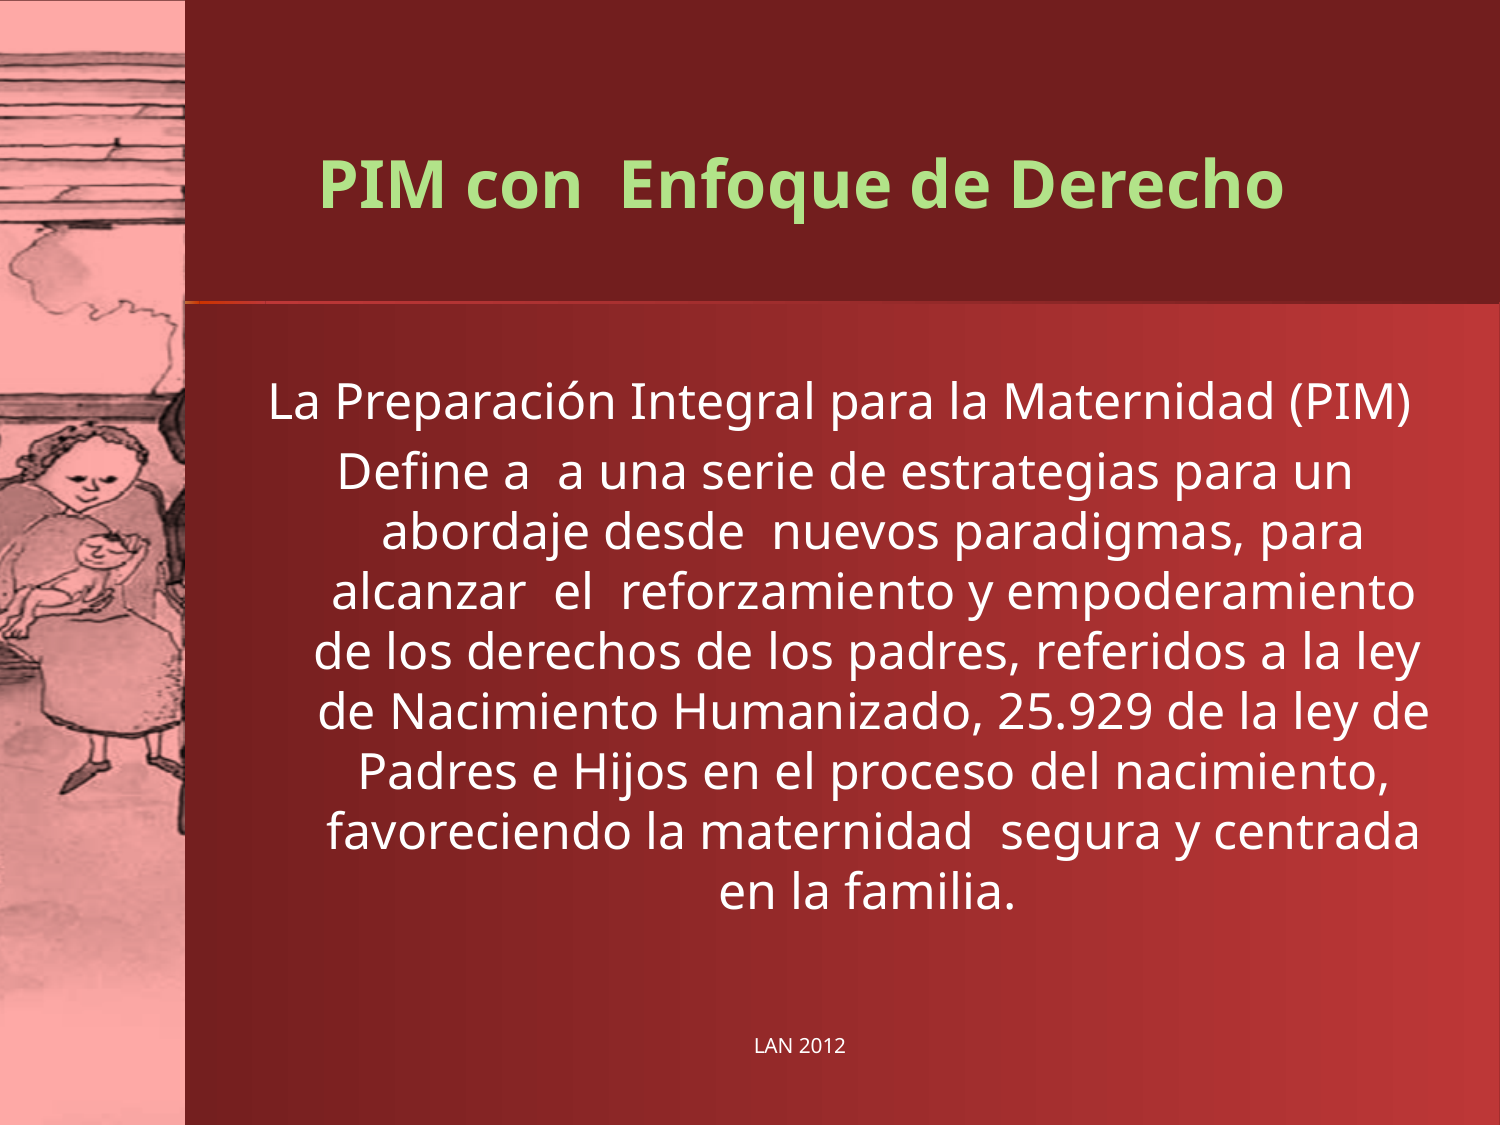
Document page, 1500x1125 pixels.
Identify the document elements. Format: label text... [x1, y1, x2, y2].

title PIM con Enfoque de Derecho [194, 0, 1433, 236]
list La Preparación Integral para la Maternidad (PIM) Define a a una serie de estrategias para un abordaje desde nuevos paradigmas, para alcanzar el reforzamiento y empoderamiento de los derechos de los padres, referidos a la ley de Nacimiento Humanizado, 25.929 de la ley de Padres e Hijos en el proceso del nacimiento, favoreciendo la maternidad segura y centrada en la familia. [227, 361, 1466, 1037]
footer LAN 2012 [562, 1037, 1038, 1101]
picture [0, 0, 188, 1125]
